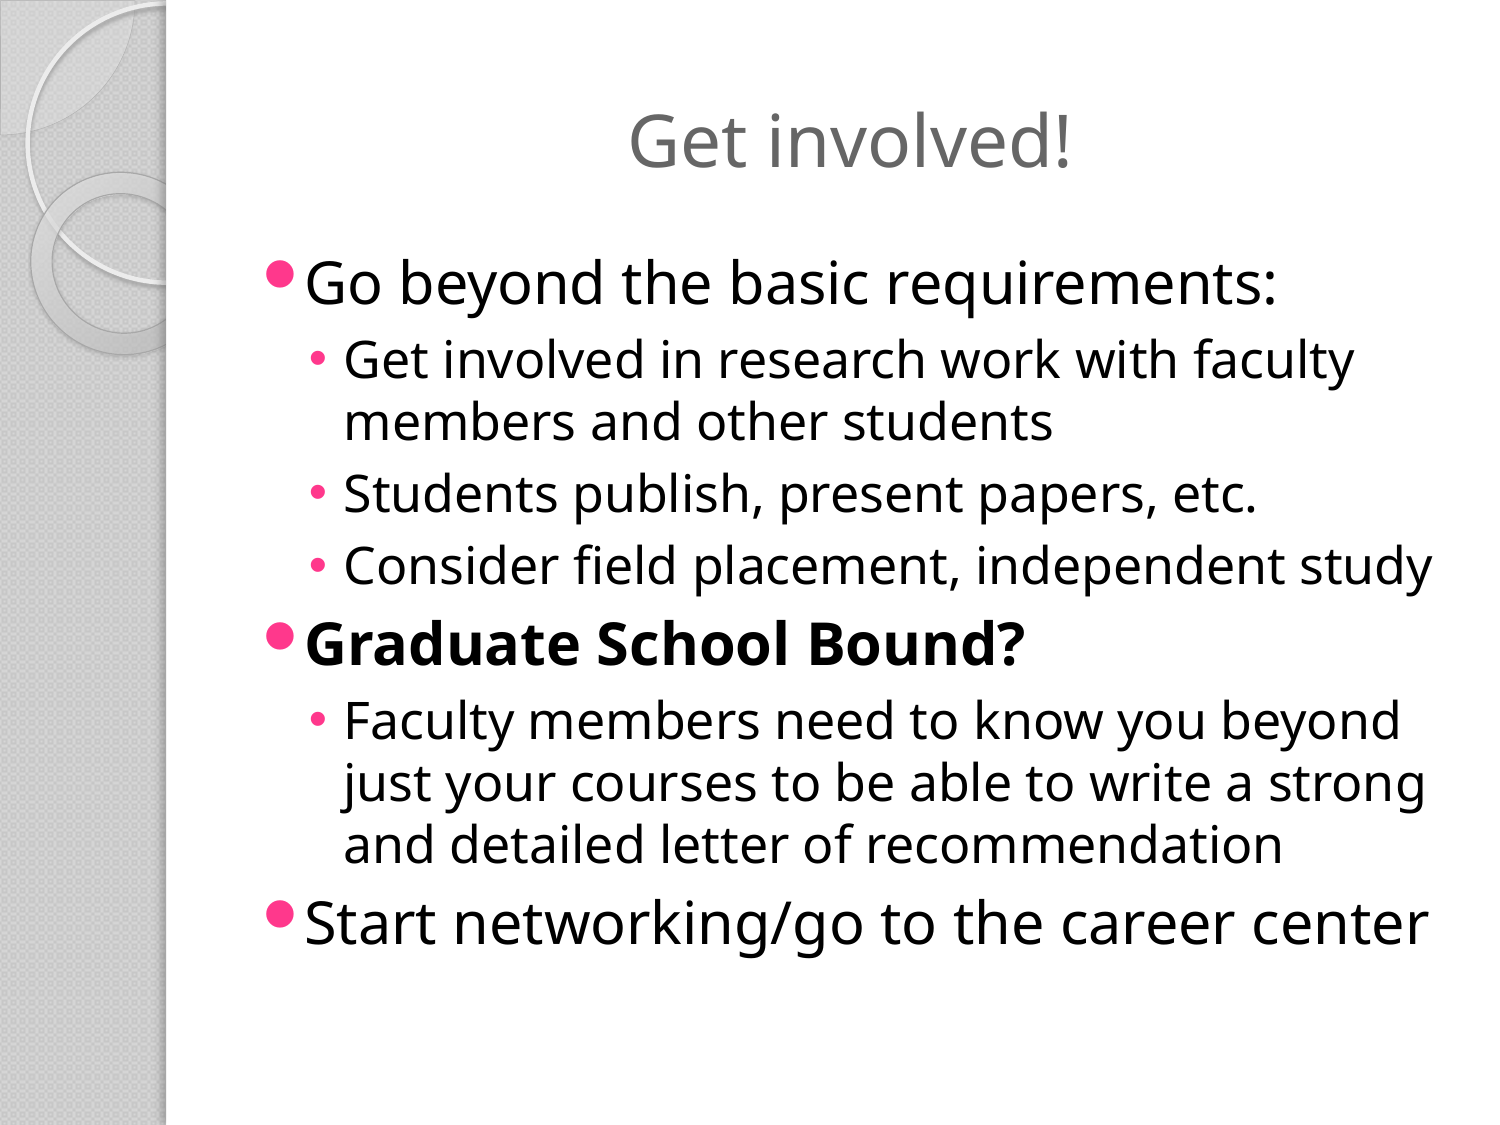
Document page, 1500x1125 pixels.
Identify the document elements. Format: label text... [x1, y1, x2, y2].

title Get involved! [235, 45, 1466, 233]
list Go beyond the basic requirements: Get involved in research work with faculty members and other students Students publish, present papers, etc. Consider field placement, independent study Graduate School Bound? Faculty members need to know you beyond just your courses to be able to write a strong and detailed letter of recommendation Start networking/go to the career center [235, 237, 1466, 1025]
